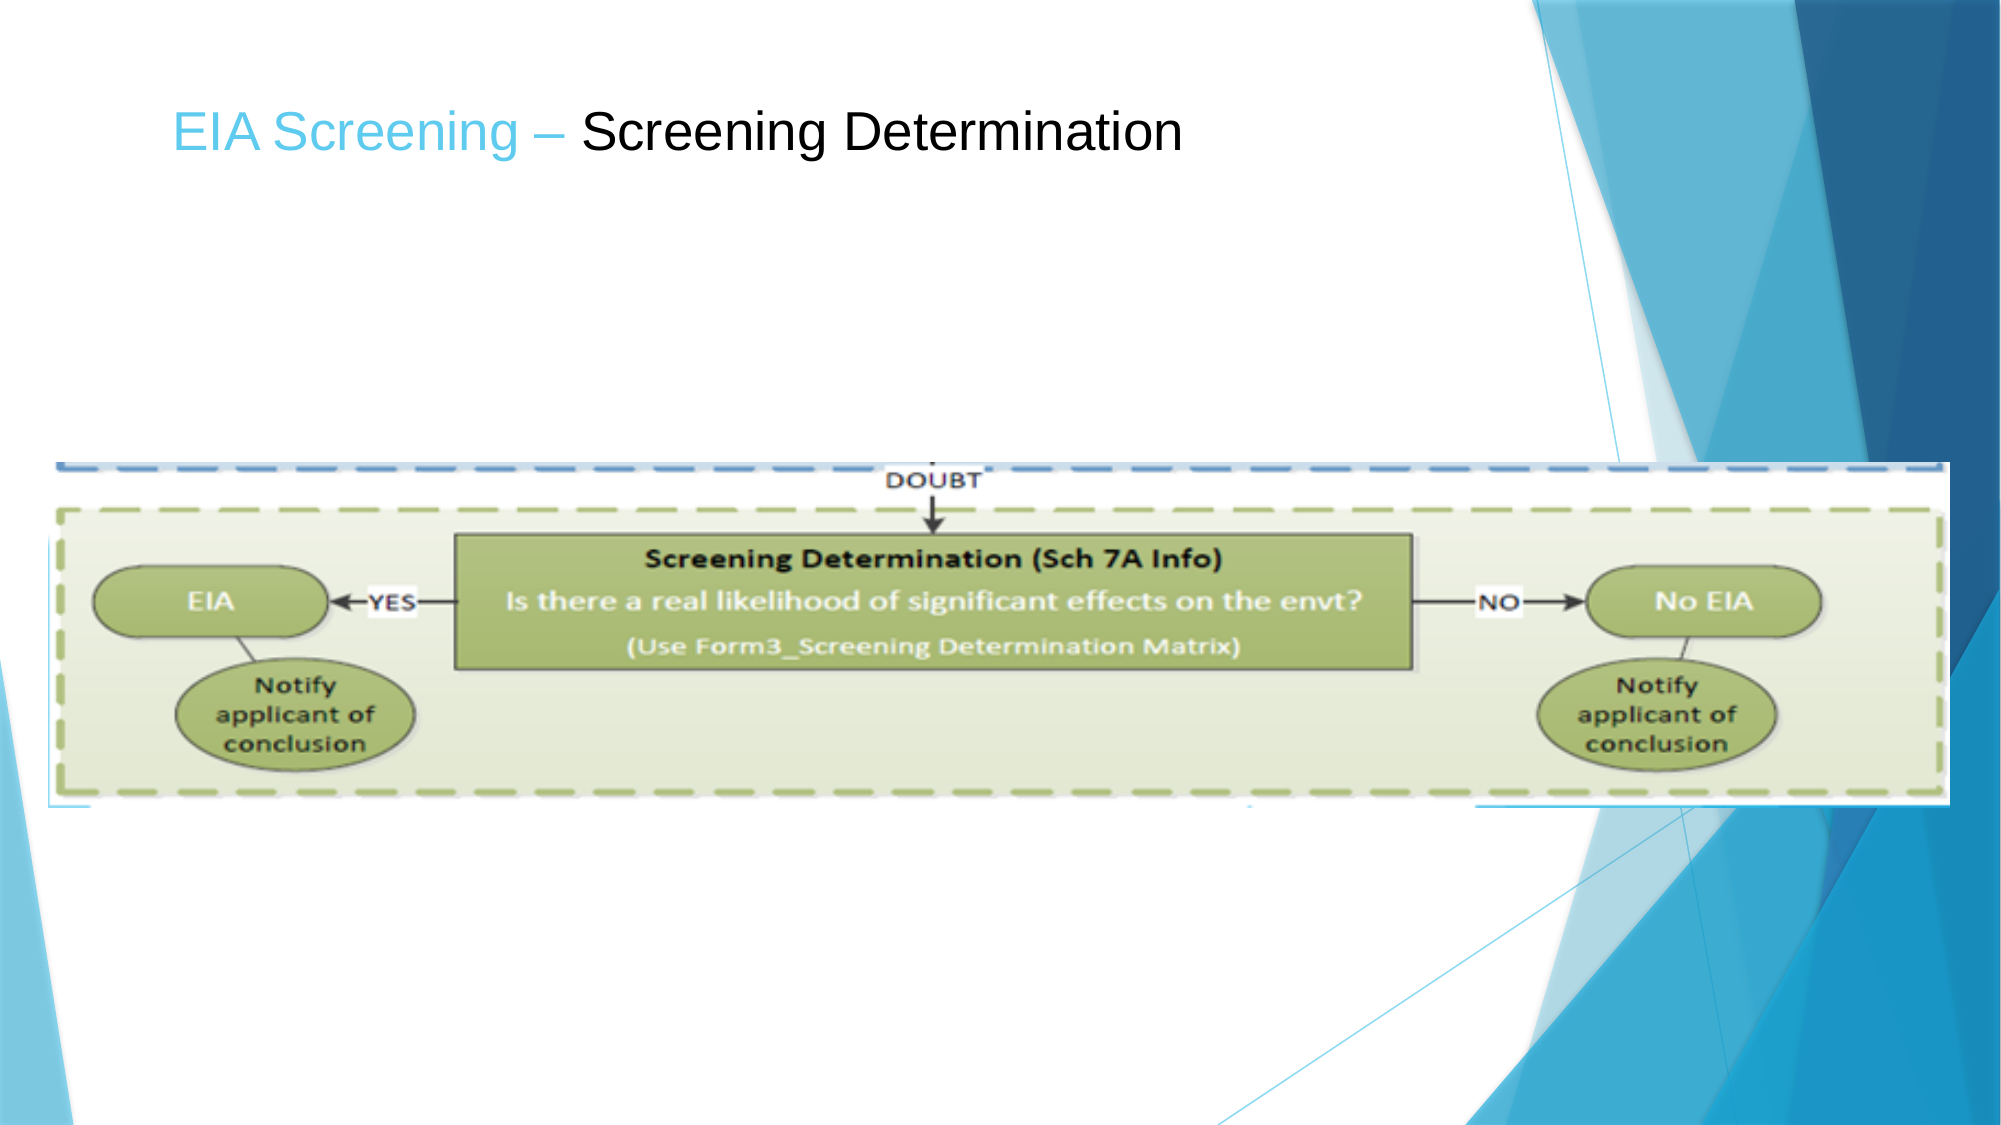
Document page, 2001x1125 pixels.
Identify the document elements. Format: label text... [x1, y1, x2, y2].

title EIA Screening – Screening Determination [157, 88, 1519, 171]
picture [48, 462, 1951, 808]
